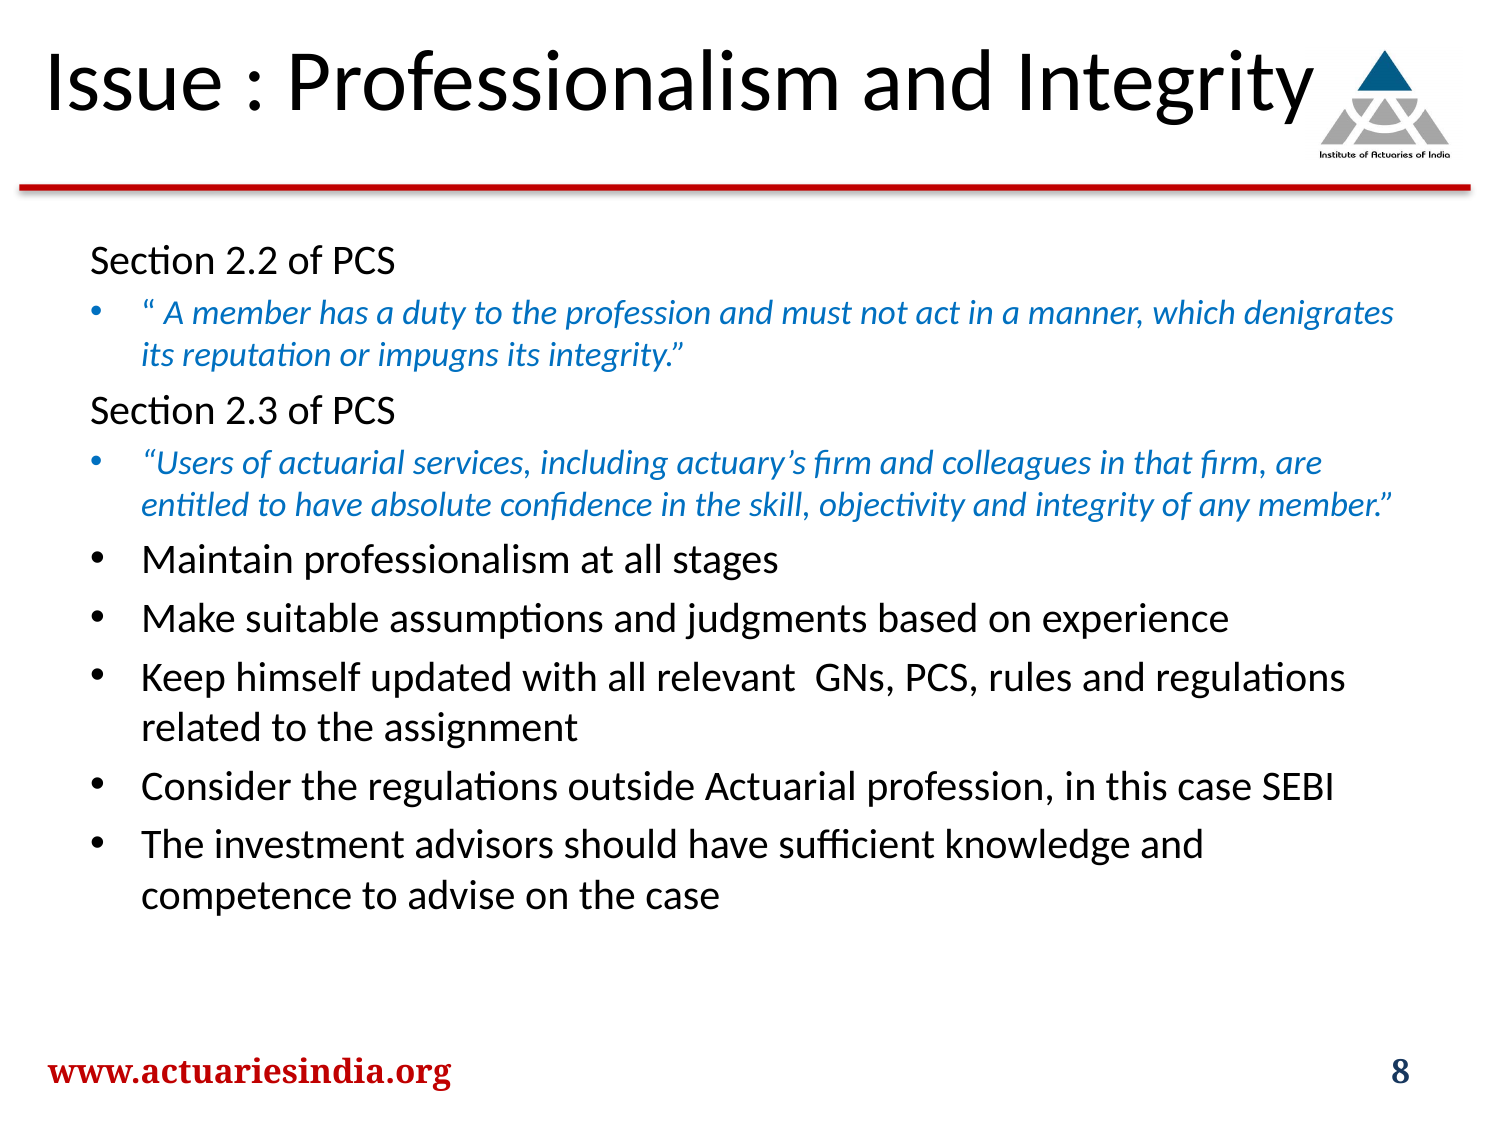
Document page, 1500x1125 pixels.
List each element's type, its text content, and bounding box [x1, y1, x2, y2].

picture [1388, 45, 1463, 160]
footer www.actuariesindia.org [12, 1042, 488, 1103]
list Section 2.2 of PCS “ A member has a duty to the profession and must not act in a manner, which denigrates its reputation or impugns its integrity.” Section 2.3 of PCS “Users of actuarial services, including actuary’s firm and colleagues in that firm, are entitled to have absolute confidence in the skill, objectivity and integrity of any member.” Maintain professionalism at all stages Make suitable assumptions and judgments based on experience Keep himself updated with all relevant GNs, PCS, rules and regulations related to the assignment Consider the regulations outside Actuarial profession, in this case SEBI The investment advisors should have sufficient knowledge and competence to advise on the case [75, 224, 1425, 968]
title Issue : Professionalism and Integrity [0, 34, 1388, 222]
slide_number 8 [1074, 1042, 1425, 1103]
